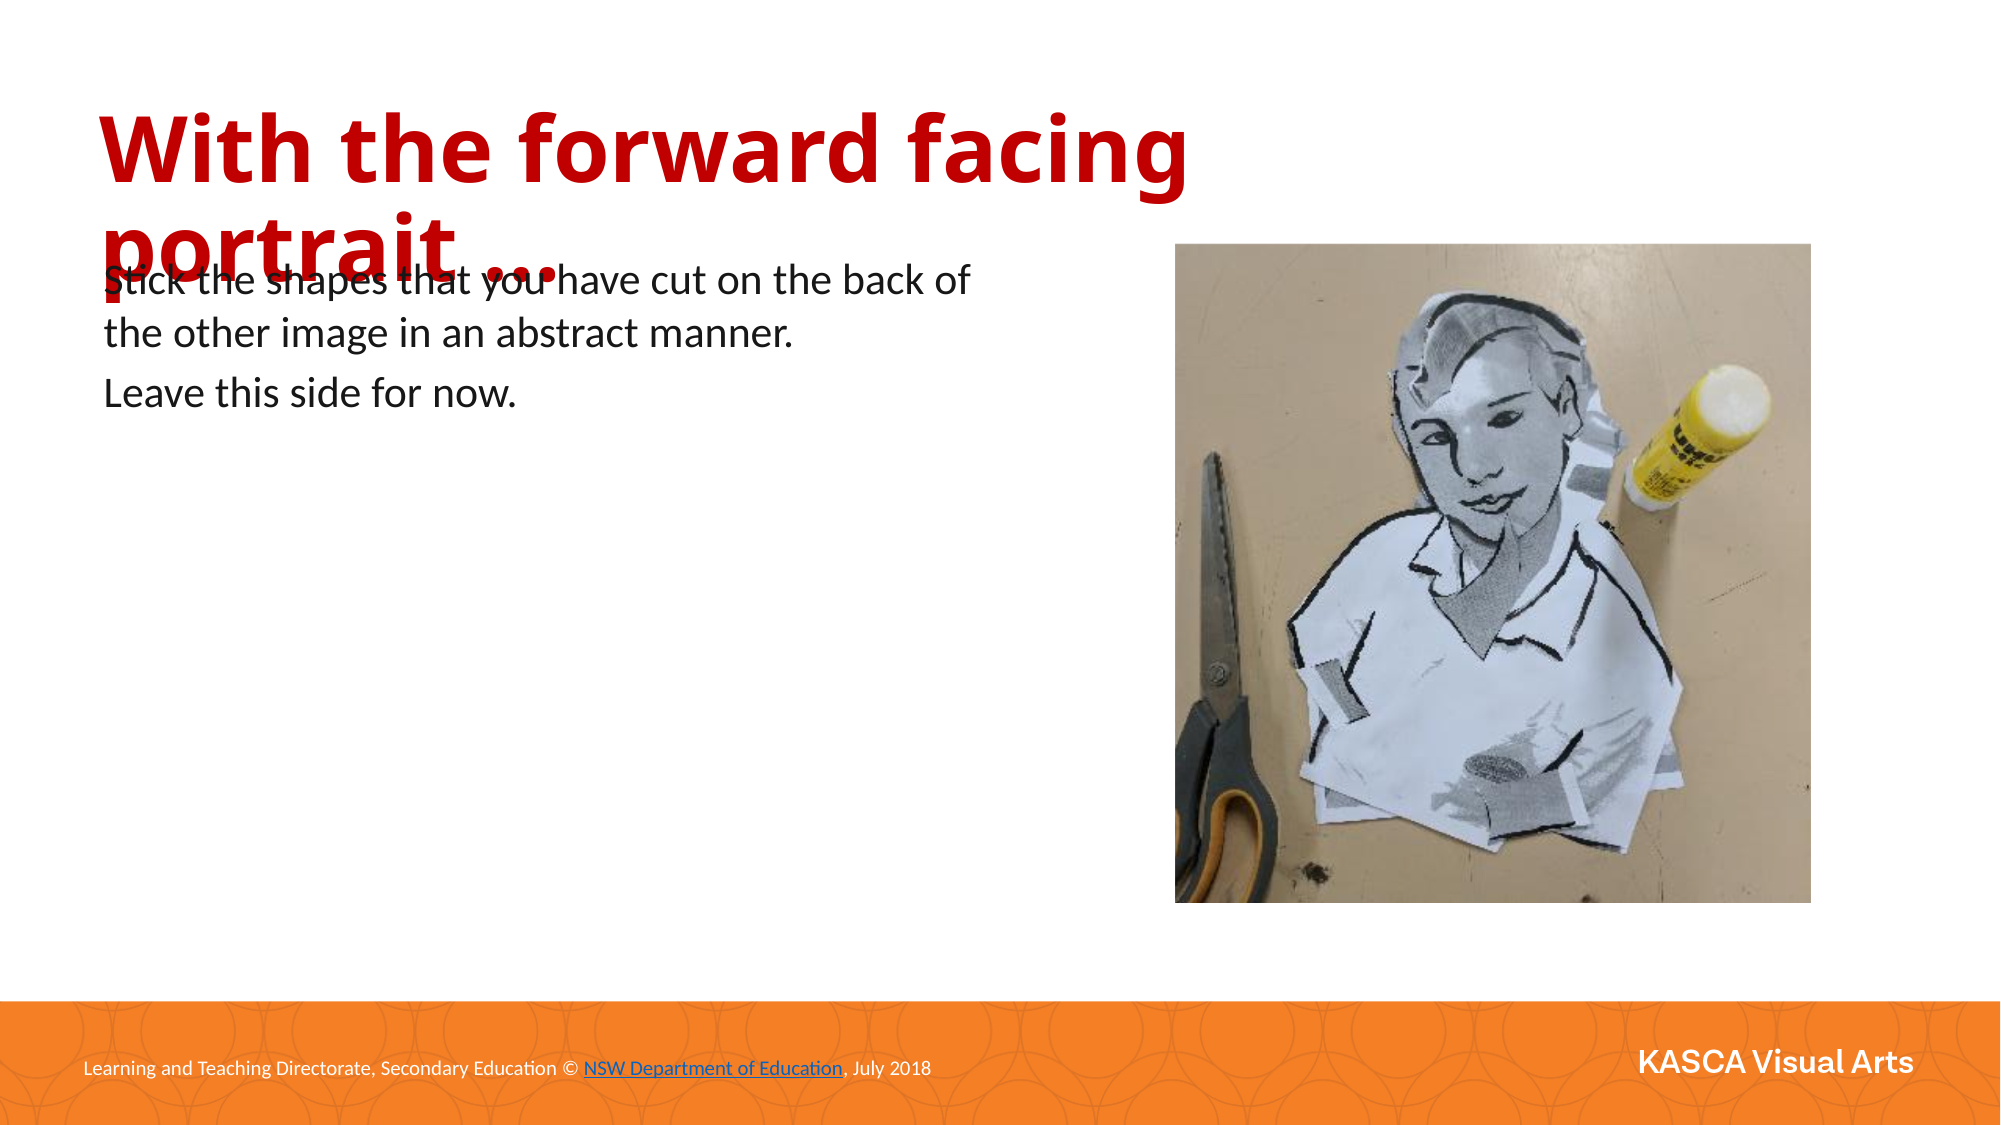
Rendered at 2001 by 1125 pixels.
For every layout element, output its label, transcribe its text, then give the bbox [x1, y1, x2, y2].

list Stick the shapes that you have cut on the back of the other image in an abstract manner. Leave this side for now. [84, 243, 994, 521]
picture [0, 0, 2001, 1125]
title With the forward facing portrait … [84, 95, 1451, 314]
